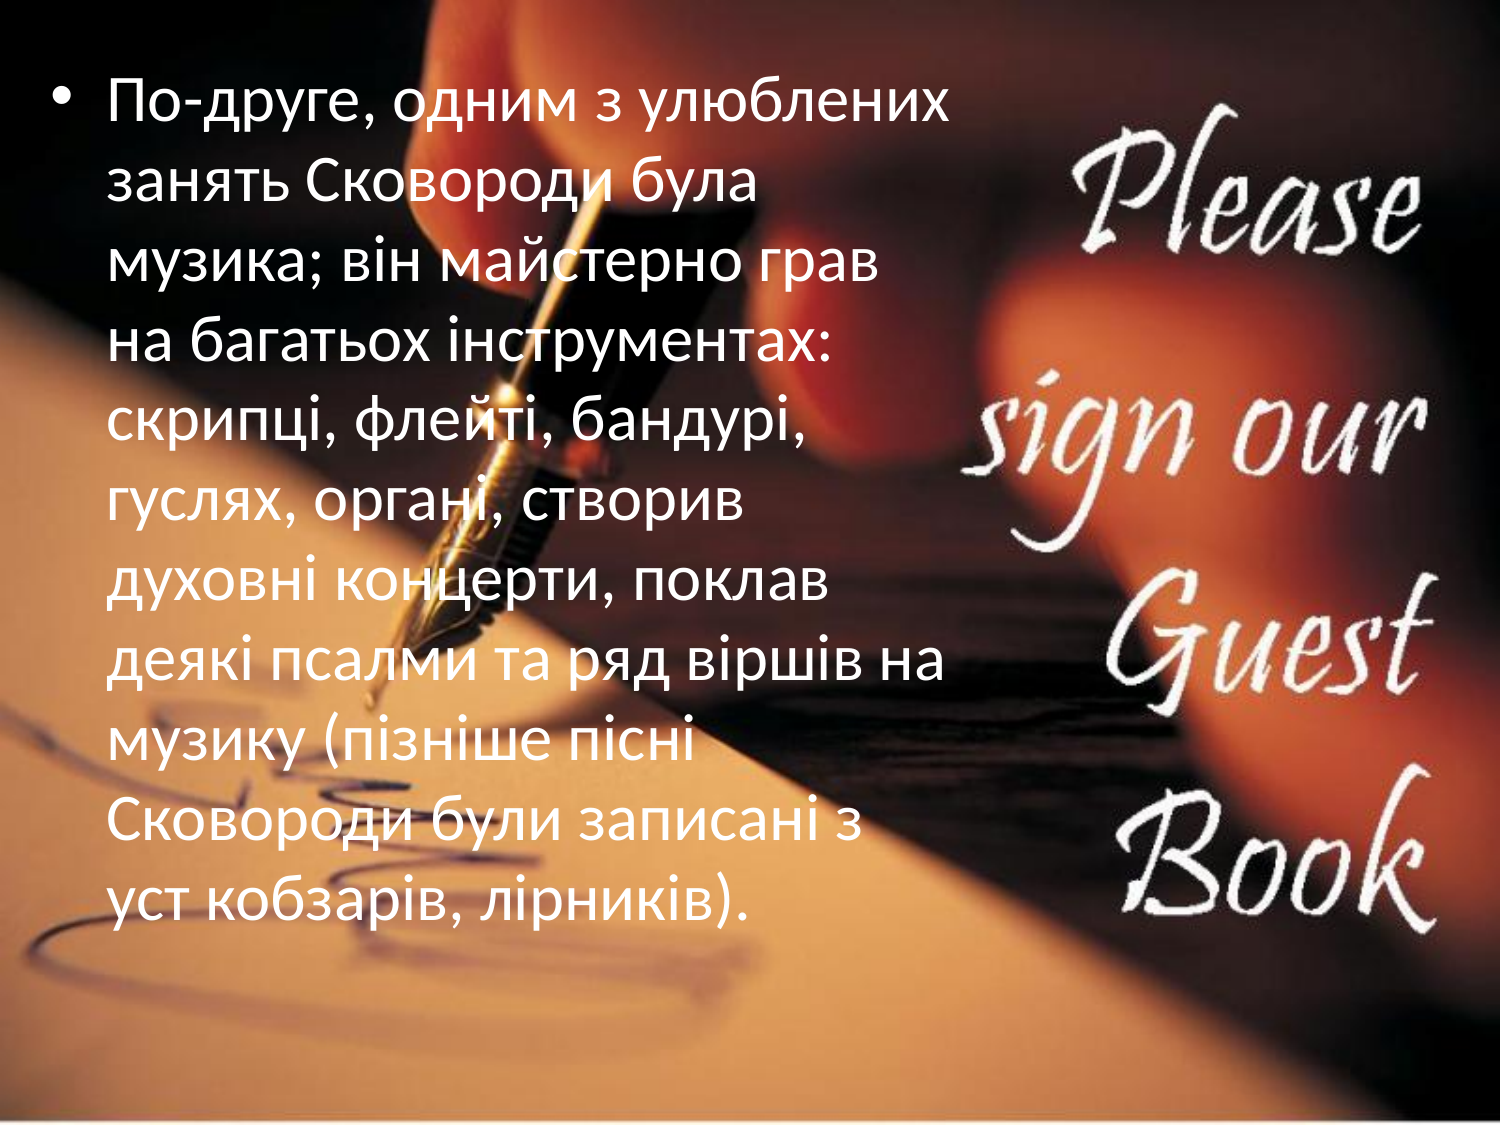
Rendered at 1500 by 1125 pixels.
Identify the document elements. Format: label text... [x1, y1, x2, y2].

picture [0, 0, 1500, 1125]
list По-друге, одним з улюблених занять Сковороди була музика; він майстерно грав на багатьох інструментах: скрипці, флейті, бандурі, гуслях, органі, створив духовні концерти, поклав деякі псалми та ряд віршів на музику (пізніше пісні Сковороди були записані з уст кобзарів, лірників). [35, 46, 973, 1055]
